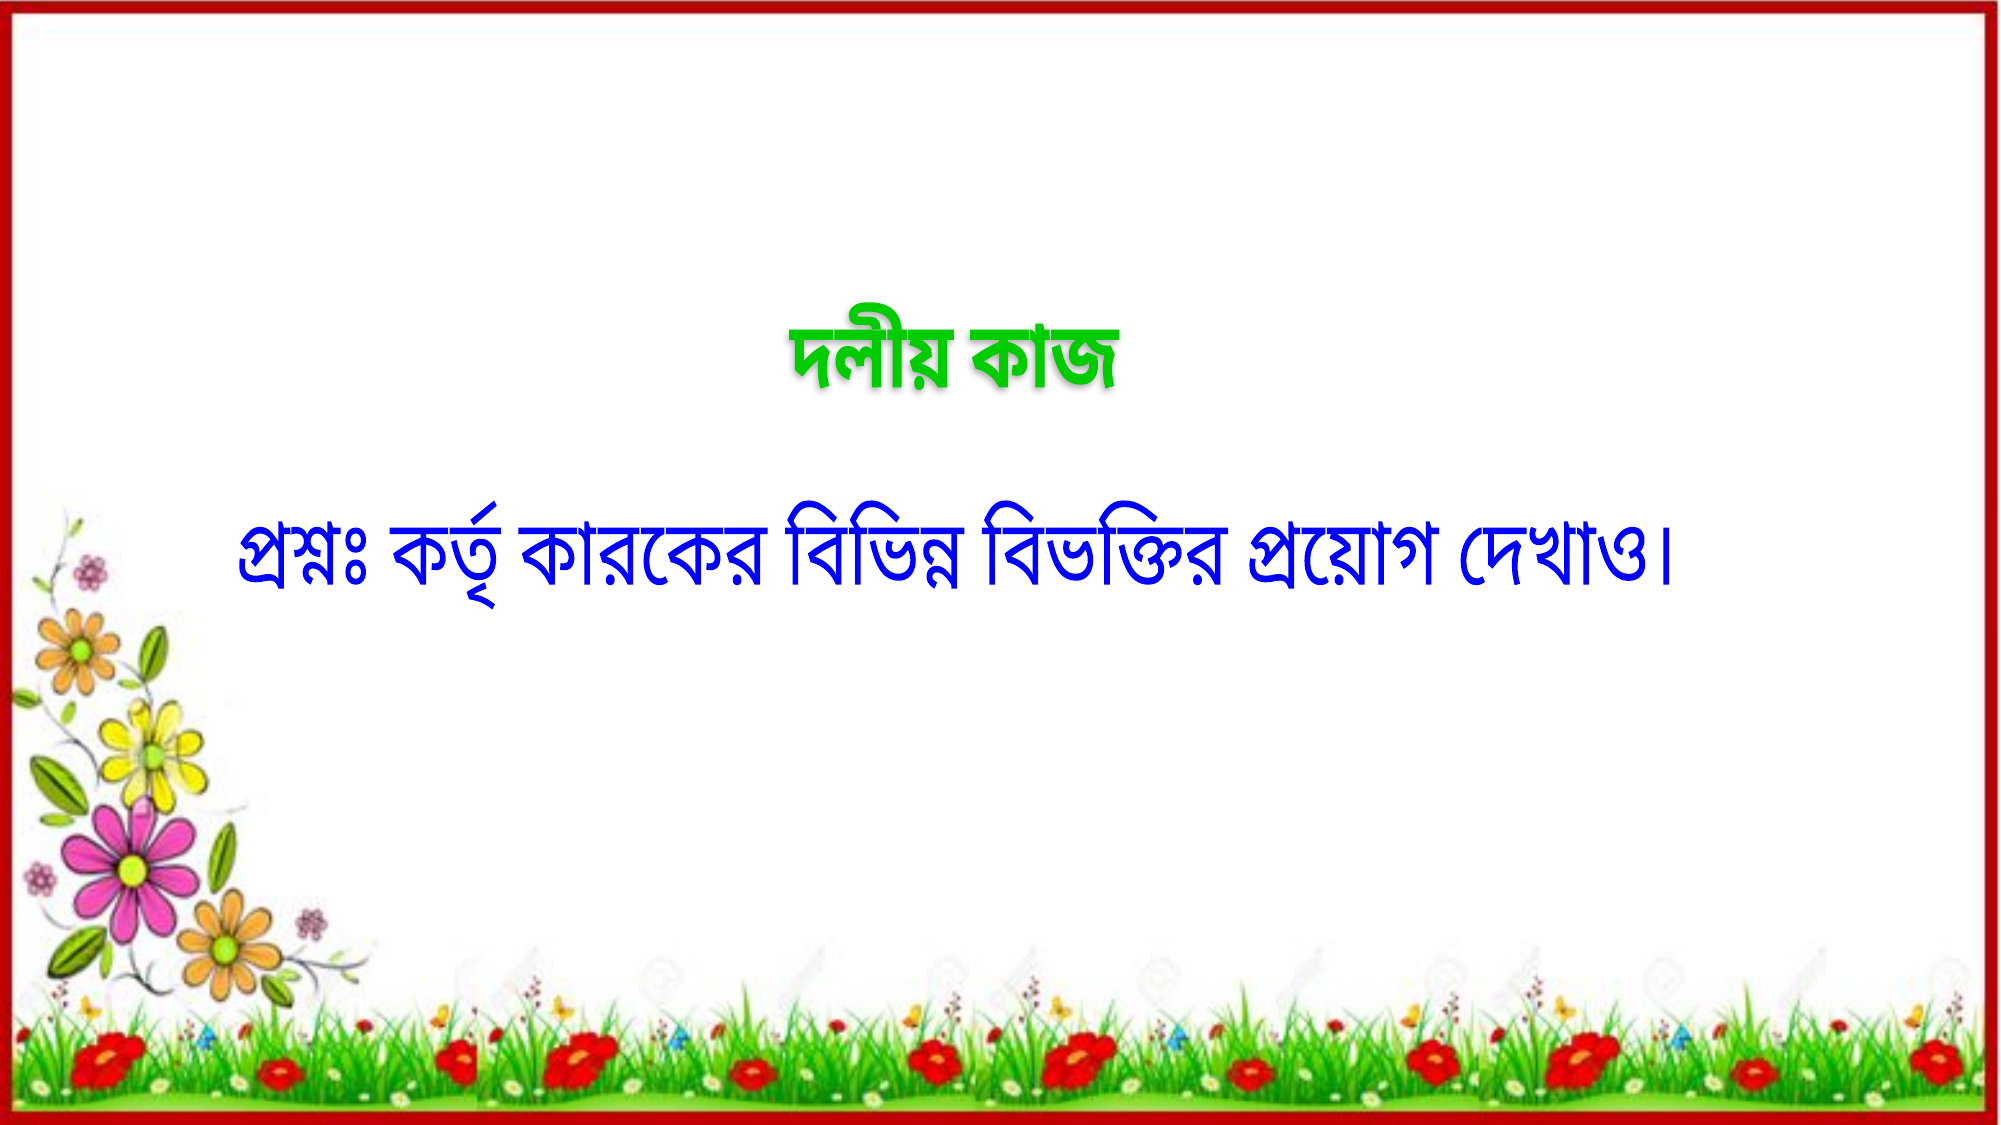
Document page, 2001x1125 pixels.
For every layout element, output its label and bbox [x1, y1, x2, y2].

text_box [1503, 366, 1751, 635]
picture [0, 0, 2001, 1125]
